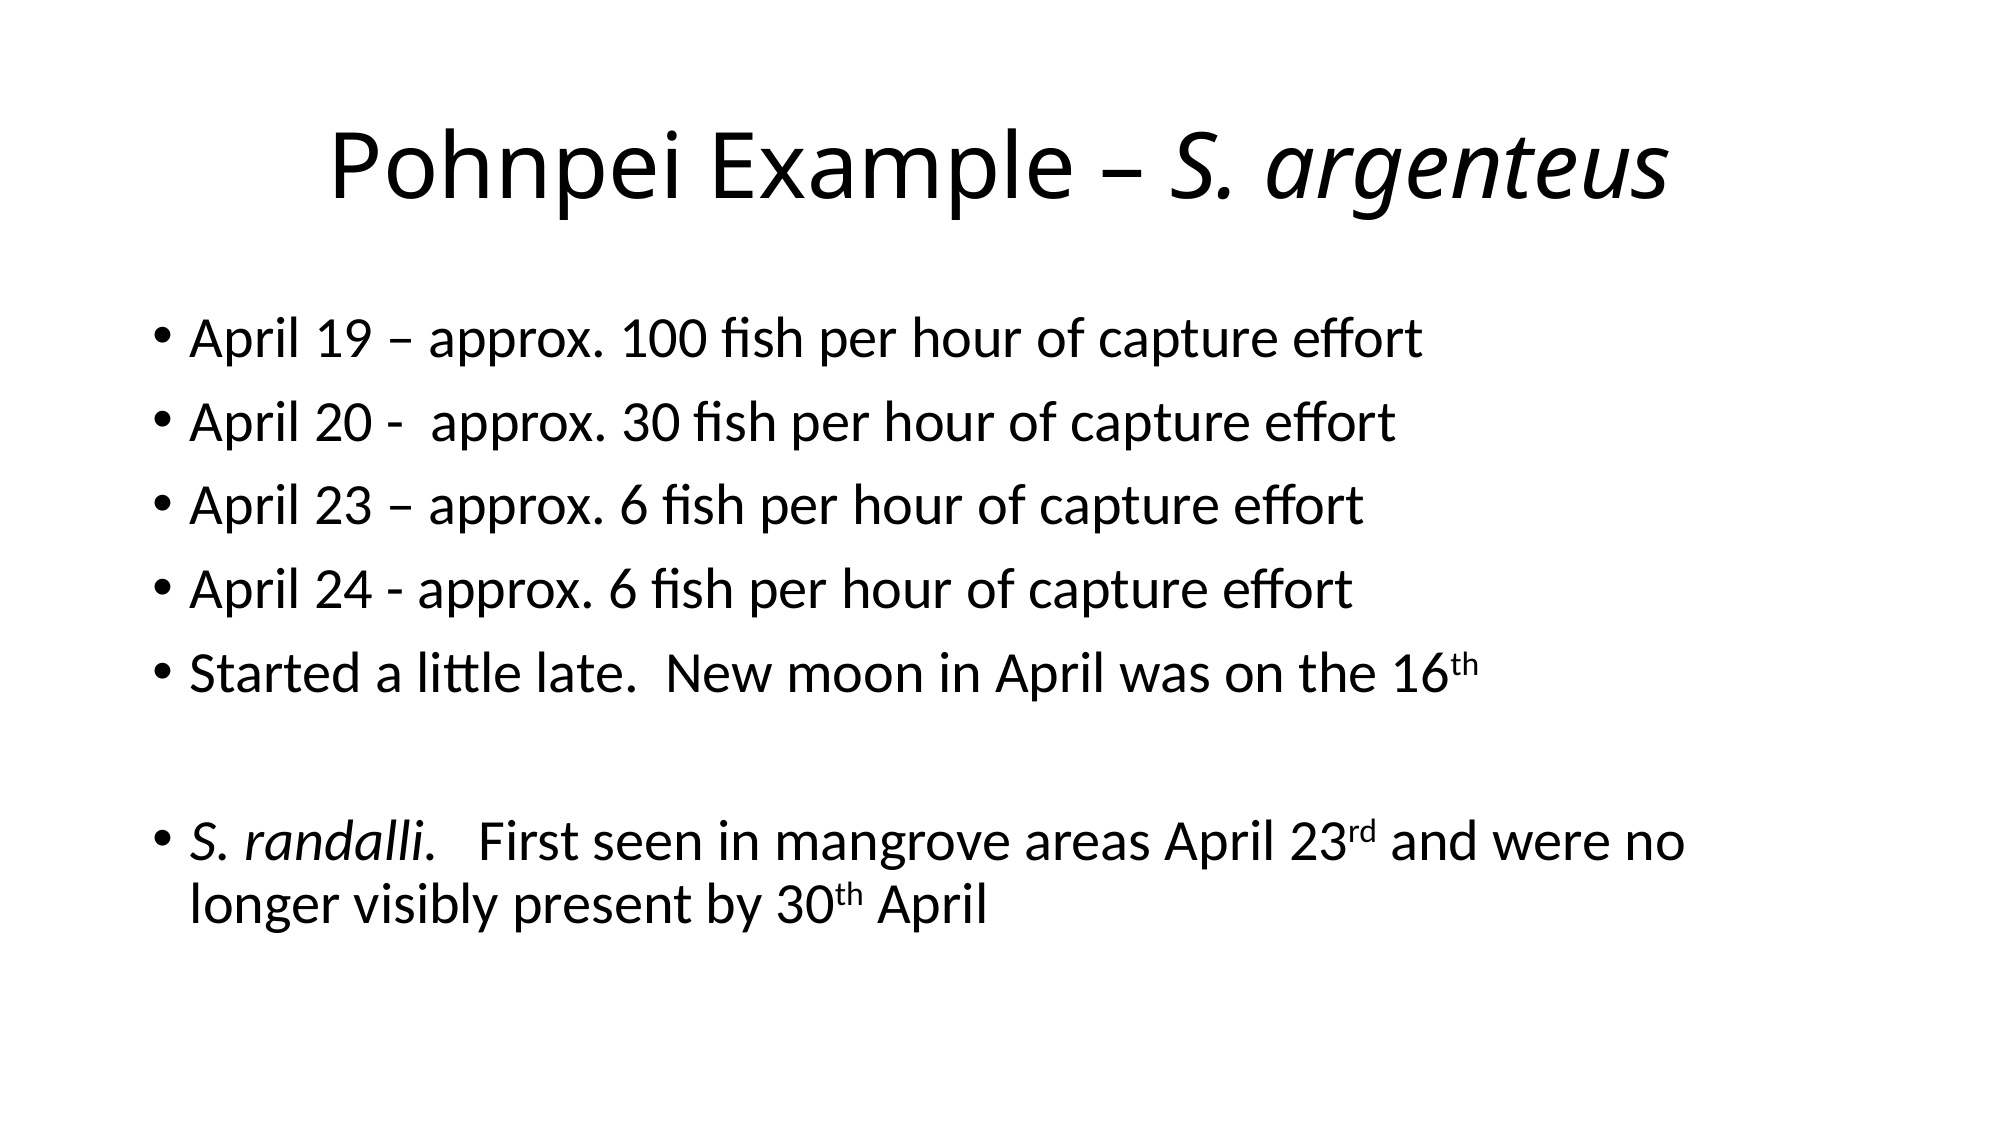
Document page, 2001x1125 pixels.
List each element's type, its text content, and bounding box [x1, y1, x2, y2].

title Pohnpei Example – S. argenteus [137, 59, 1863, 278]
list April 19 – approx. 100 fish per hour of capture effort April 20 - approx. 30 fish per hour of capture effort April 23 – approx. 6 fish per hour of capture effort April 24 - approx. 6 fish per hour of capture effort Started a little late. New moon in April was on the 16th S. randalli. First seen in mangrove areas April 23rd and were no longer visibly present by 30th April [137, 299, 1863, 1014]
